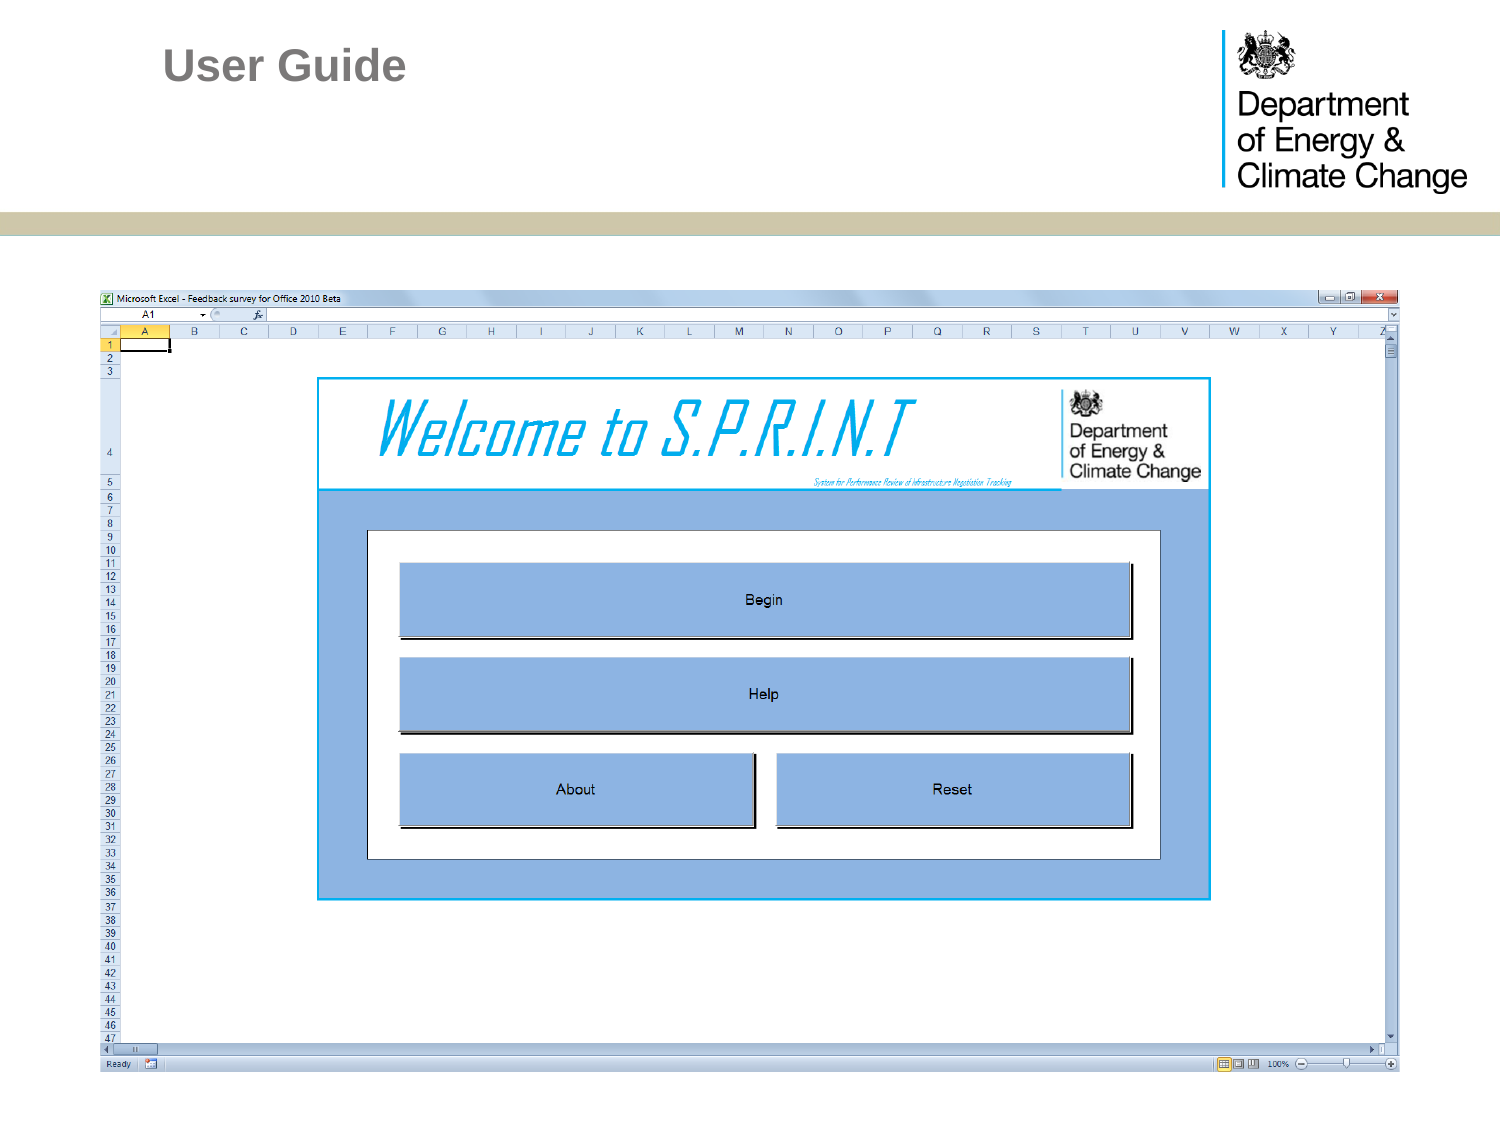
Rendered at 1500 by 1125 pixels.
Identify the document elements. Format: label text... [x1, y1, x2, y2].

title User Guide [147, 27, 1034, 112]
picture [100, 290, 1400, 1073]
picture [1222, 30, 1467, 194]
picture [0, 208, 1500, 236]
